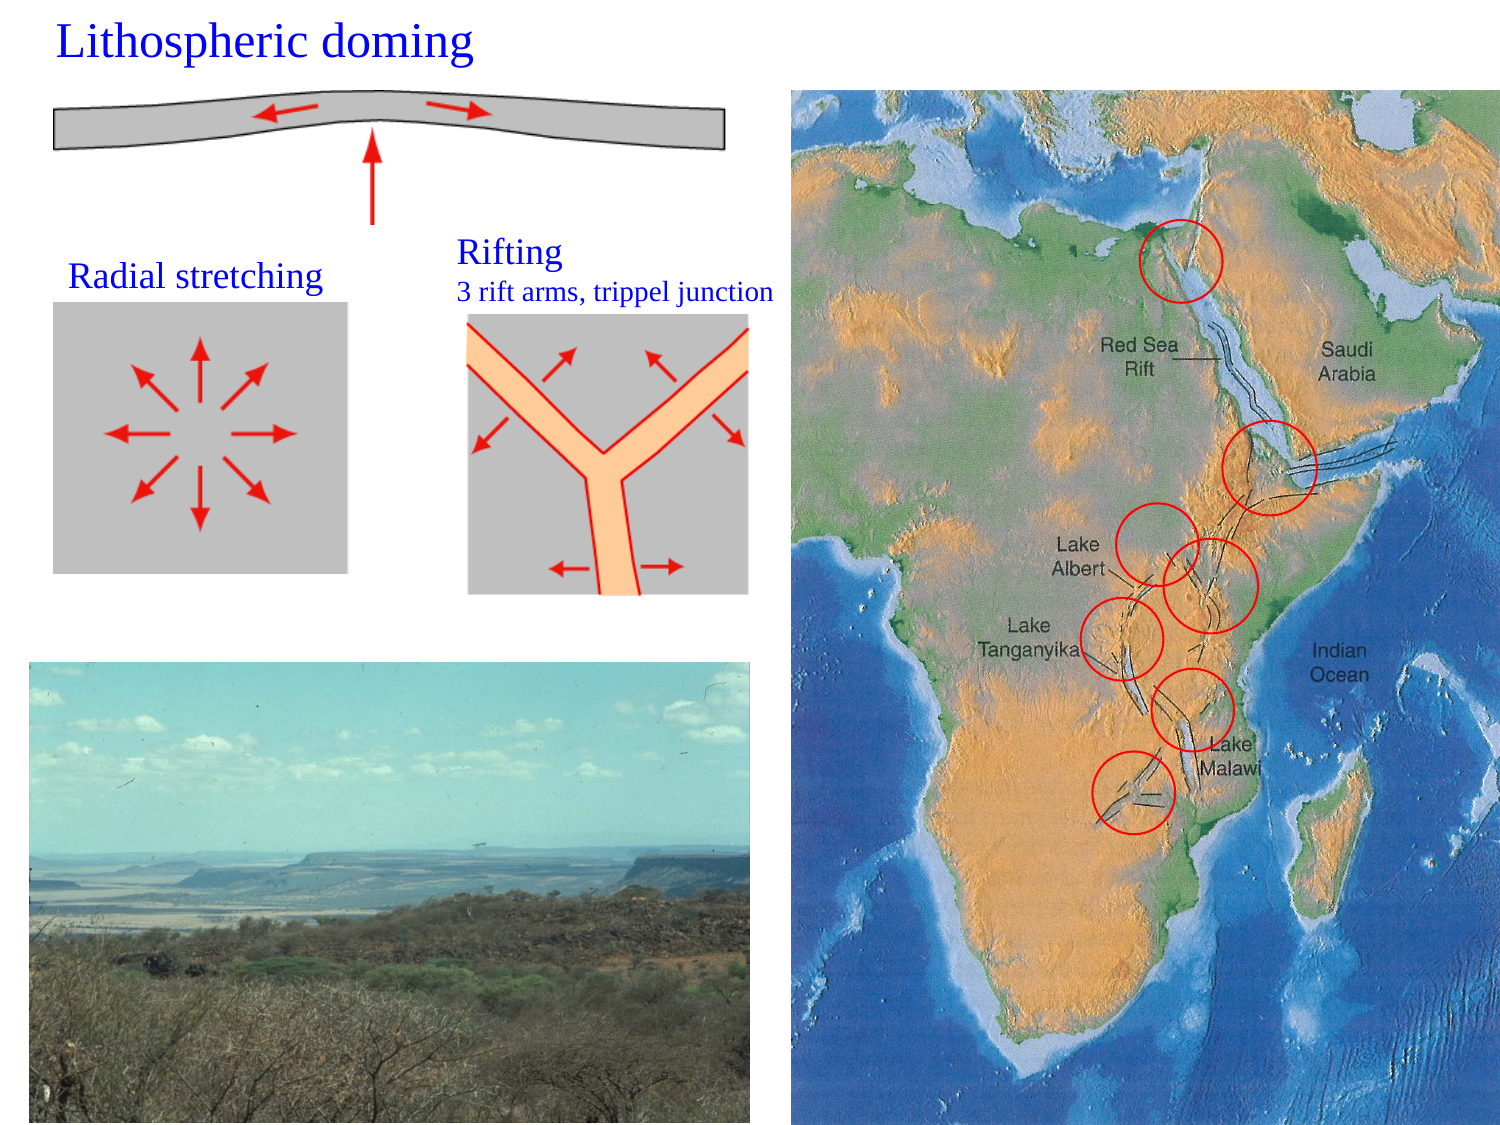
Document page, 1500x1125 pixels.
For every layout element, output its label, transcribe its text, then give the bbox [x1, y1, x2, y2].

picture [52, 302, 349, 574]
picture [466, 314, 751, 596]
picture [791, 89, 1500, 1125]
picture [29, 661, 751, 1123]
picture [52, 89, 727, 225]
text_box Rifting 3 rift arms, trippel junction [441, 219, 786, 315]
text_box Lithospheric doming [40, 0, 490, 75]
text_box Radial stretching [53, 243, 339, 300]
